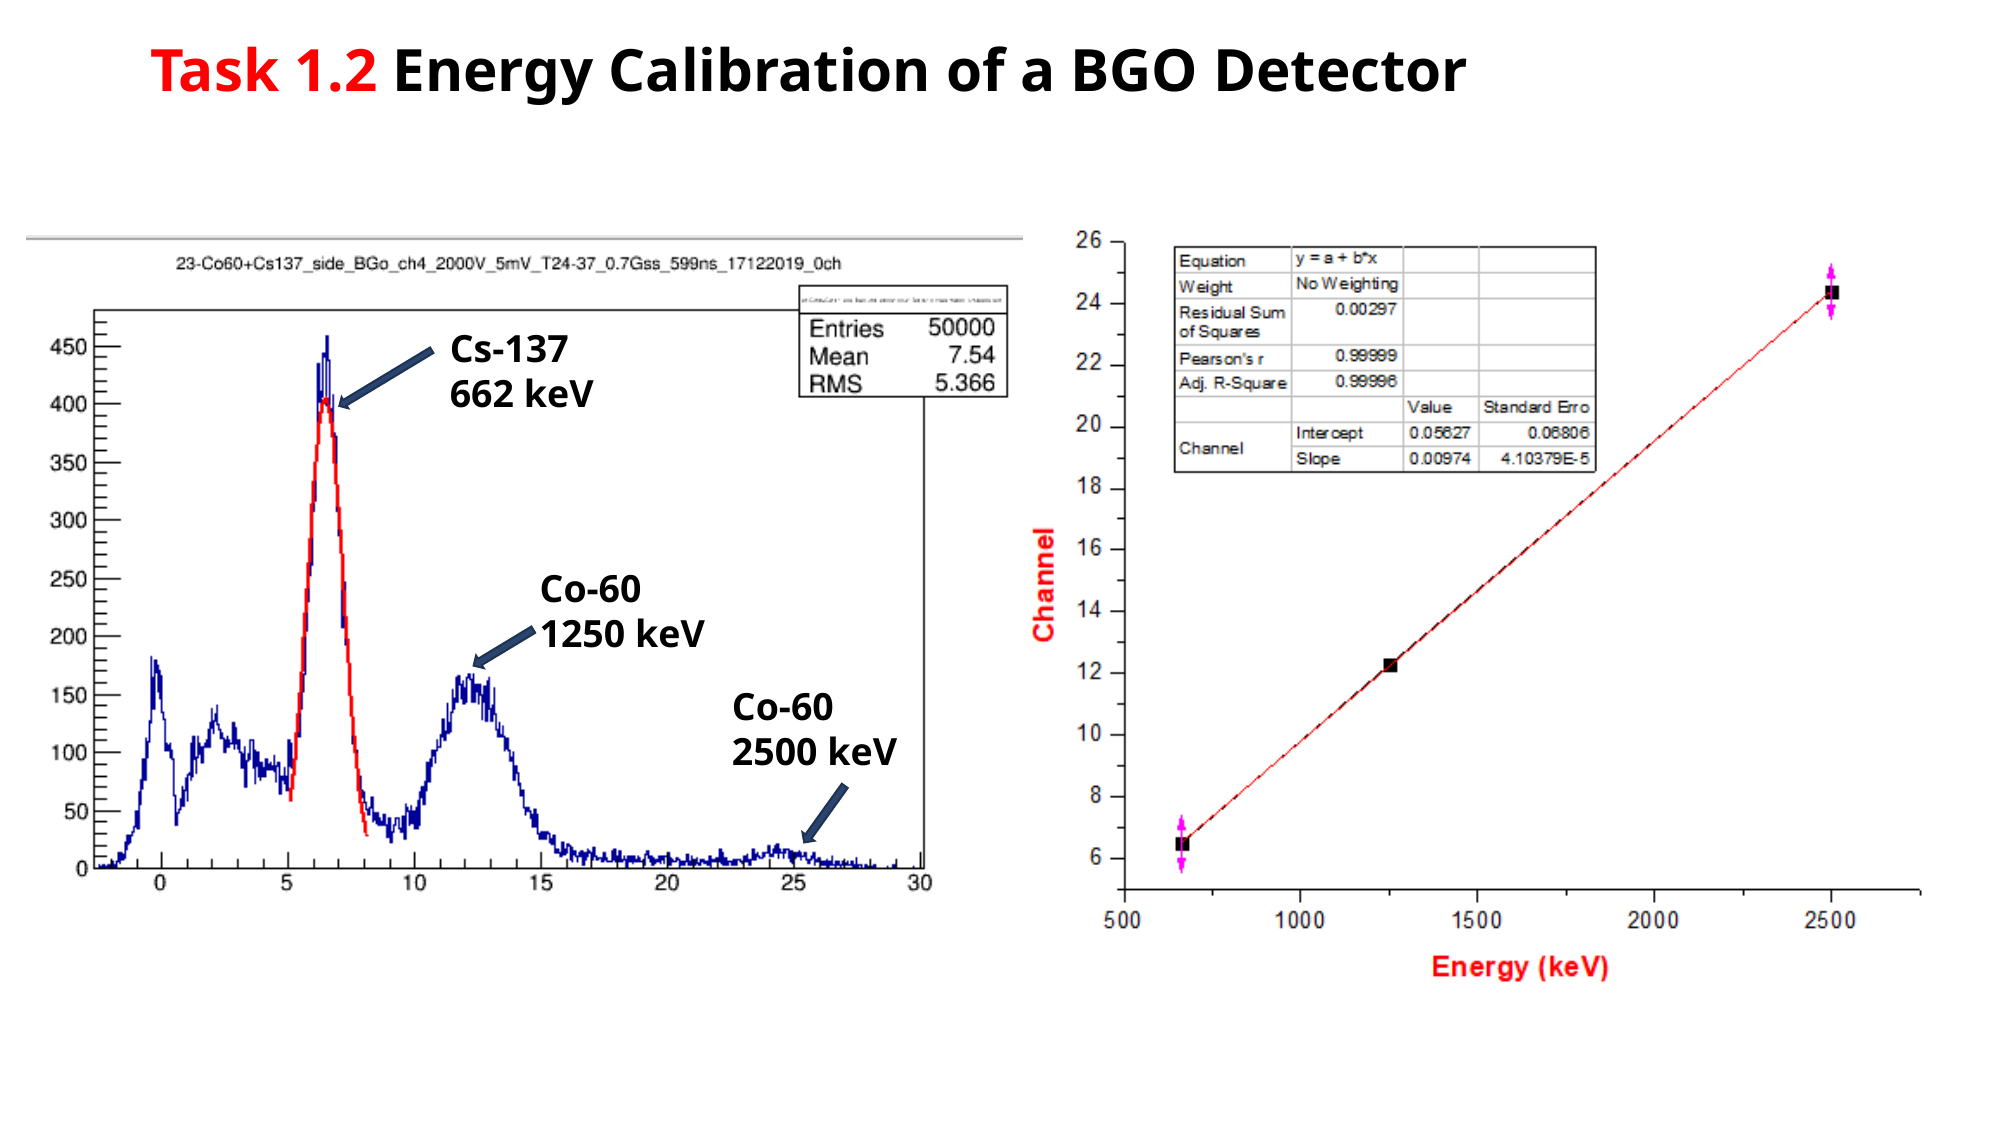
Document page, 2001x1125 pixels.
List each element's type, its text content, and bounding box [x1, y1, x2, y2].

text_box Task 1.2 Energy Calibration of a BGO Detector [135, 25, 1851, 181]
picture [26, 219, 1982, 999]
